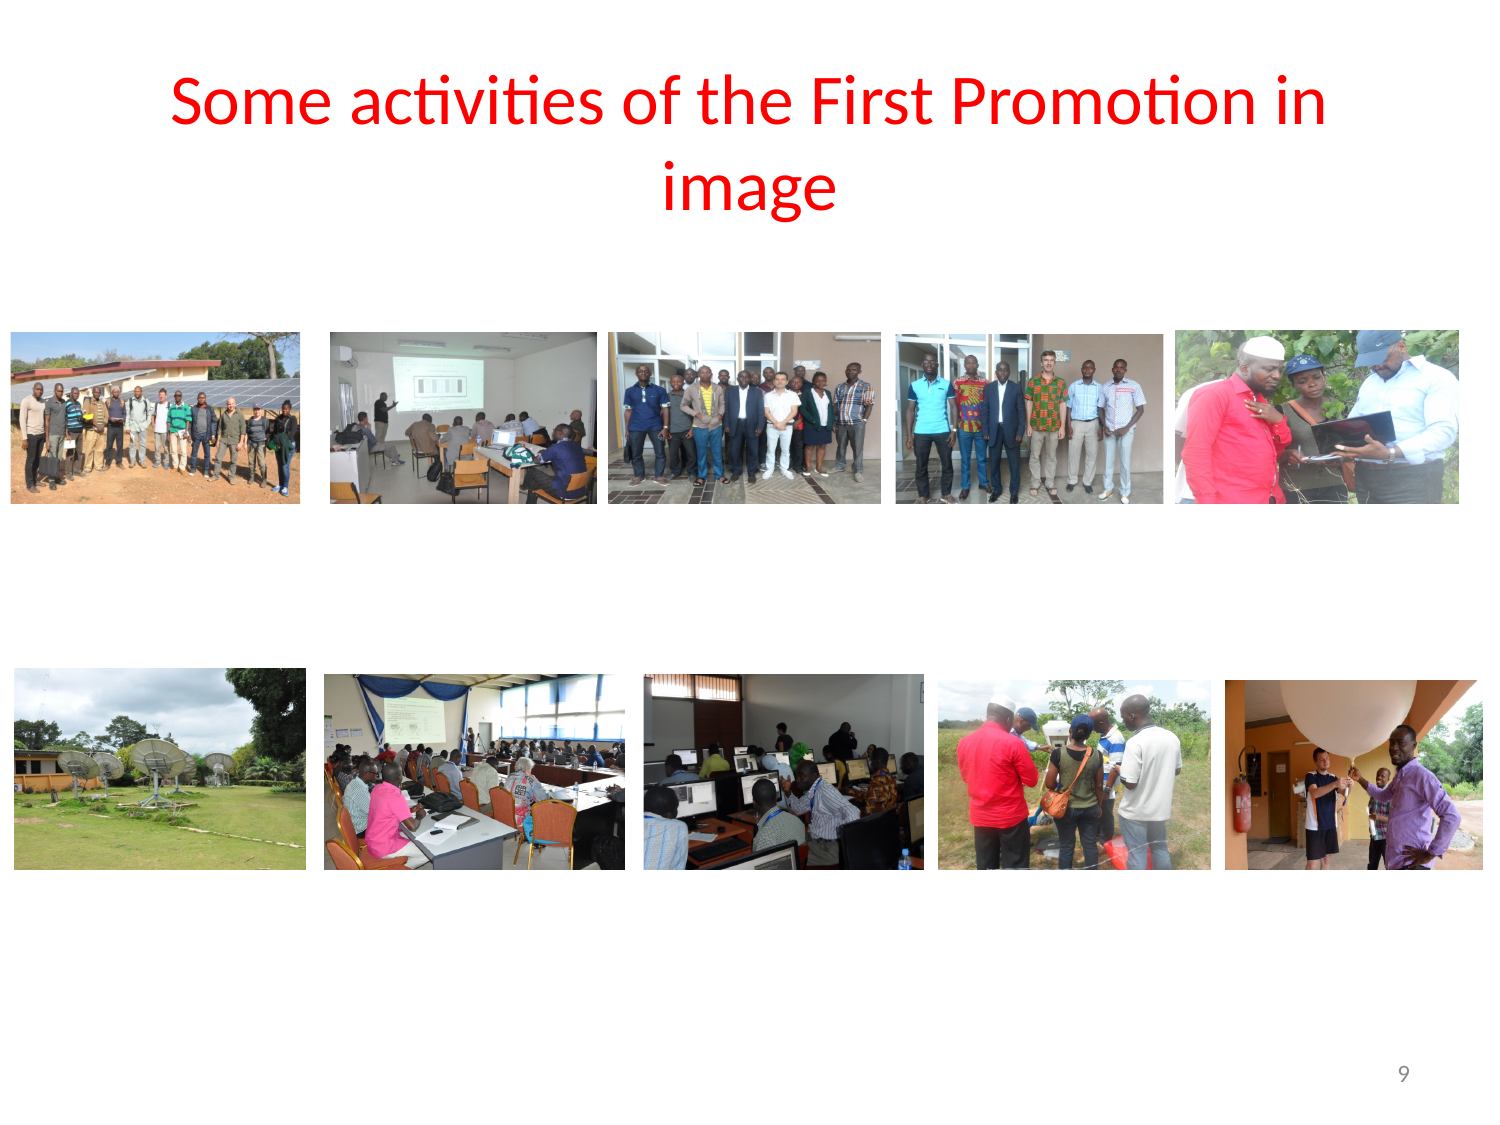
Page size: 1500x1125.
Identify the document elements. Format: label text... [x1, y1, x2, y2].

picture [1225, 680, 1483, 870]
picture [643, 674, 925, 870]
picture [14, 668, 306, 870]
slide_number 9 [1074, 1042, 1425, 1103]
picture [330, 331, 597, 504]
title Some activities of the First Promotion in image [75, 45, 1425, 233]
picture [938, 680, 1211, 870]
picture [1174, 330, 1459, 504]
picture [324, 674, 625, 870]
picture [895, 333, 1164, 504]
picture [607, 331, 882, 504]
picture [10, 331, 301, 504]
